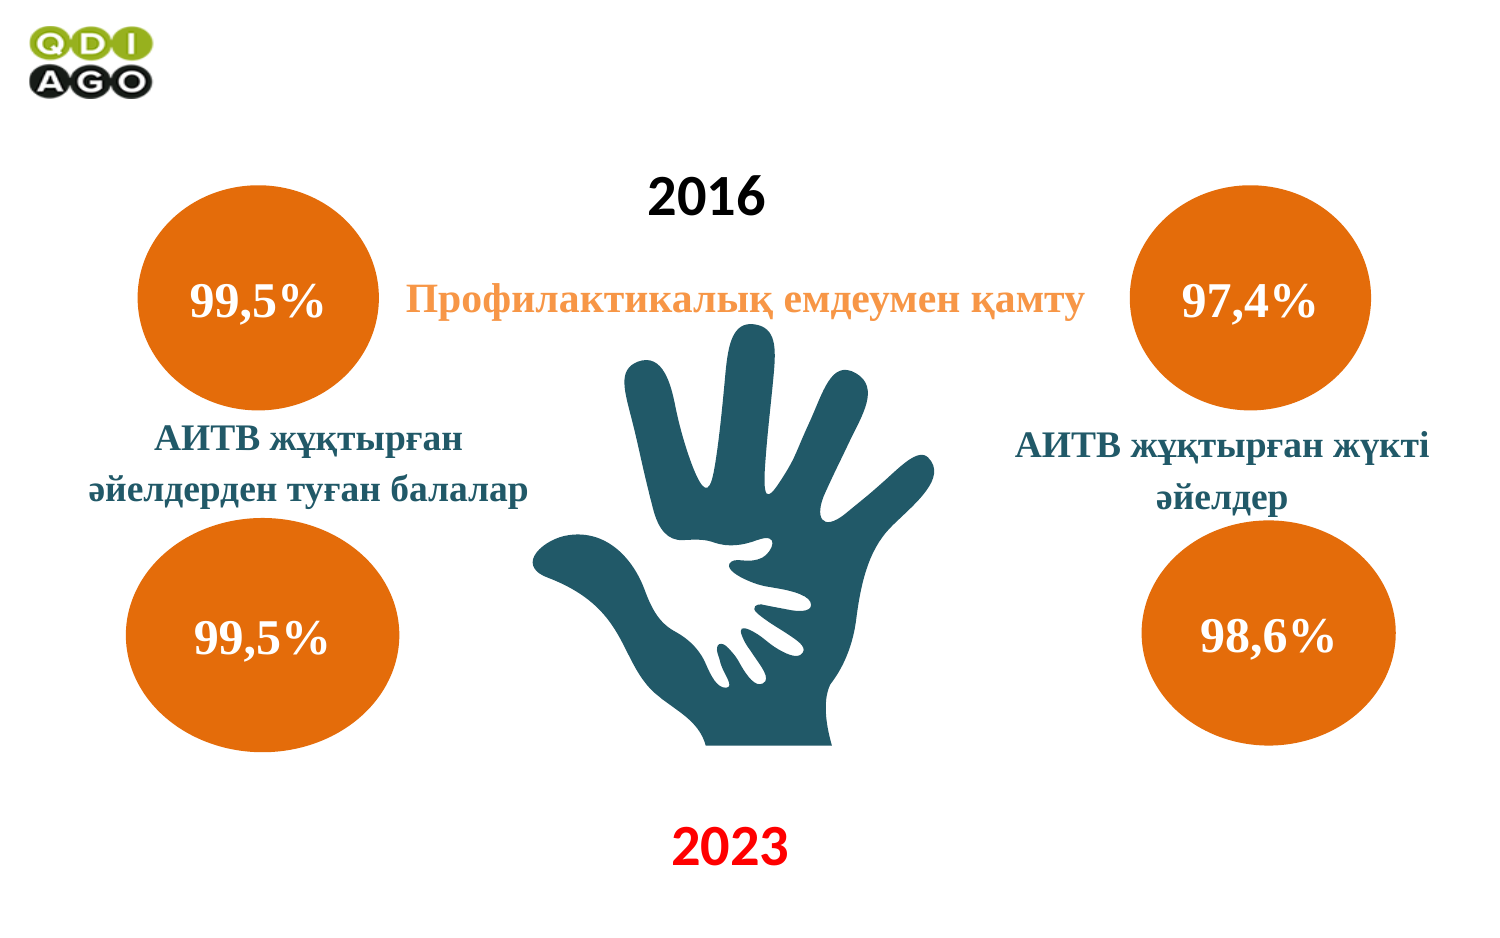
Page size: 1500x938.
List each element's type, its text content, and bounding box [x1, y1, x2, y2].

picture [29, 19, 162, 99]
text_box Профилактикалық емдеумен қамту [376, 262, 1133, 328]
text_box [532, 328, 935, 746]
text_box АИТВ жұқтырған жүкті әйелдер [992, 405, 1453, 525]
text_box 99,5% [135, 183, 381, 413]
text_box 2023 [656, 799, 805, 885]
text_box 2016 [633, 149, 781, 234]
text_box 99,5% [123, 515, 402, 755]
text_box 97,4% [1127, 183, 1374, 413]
text_box АИТВ жұқтырған әйелдерден туған балалар [66, 405, 551, 510]
text_box 98,6% [1139, 518, 1398, 748]
